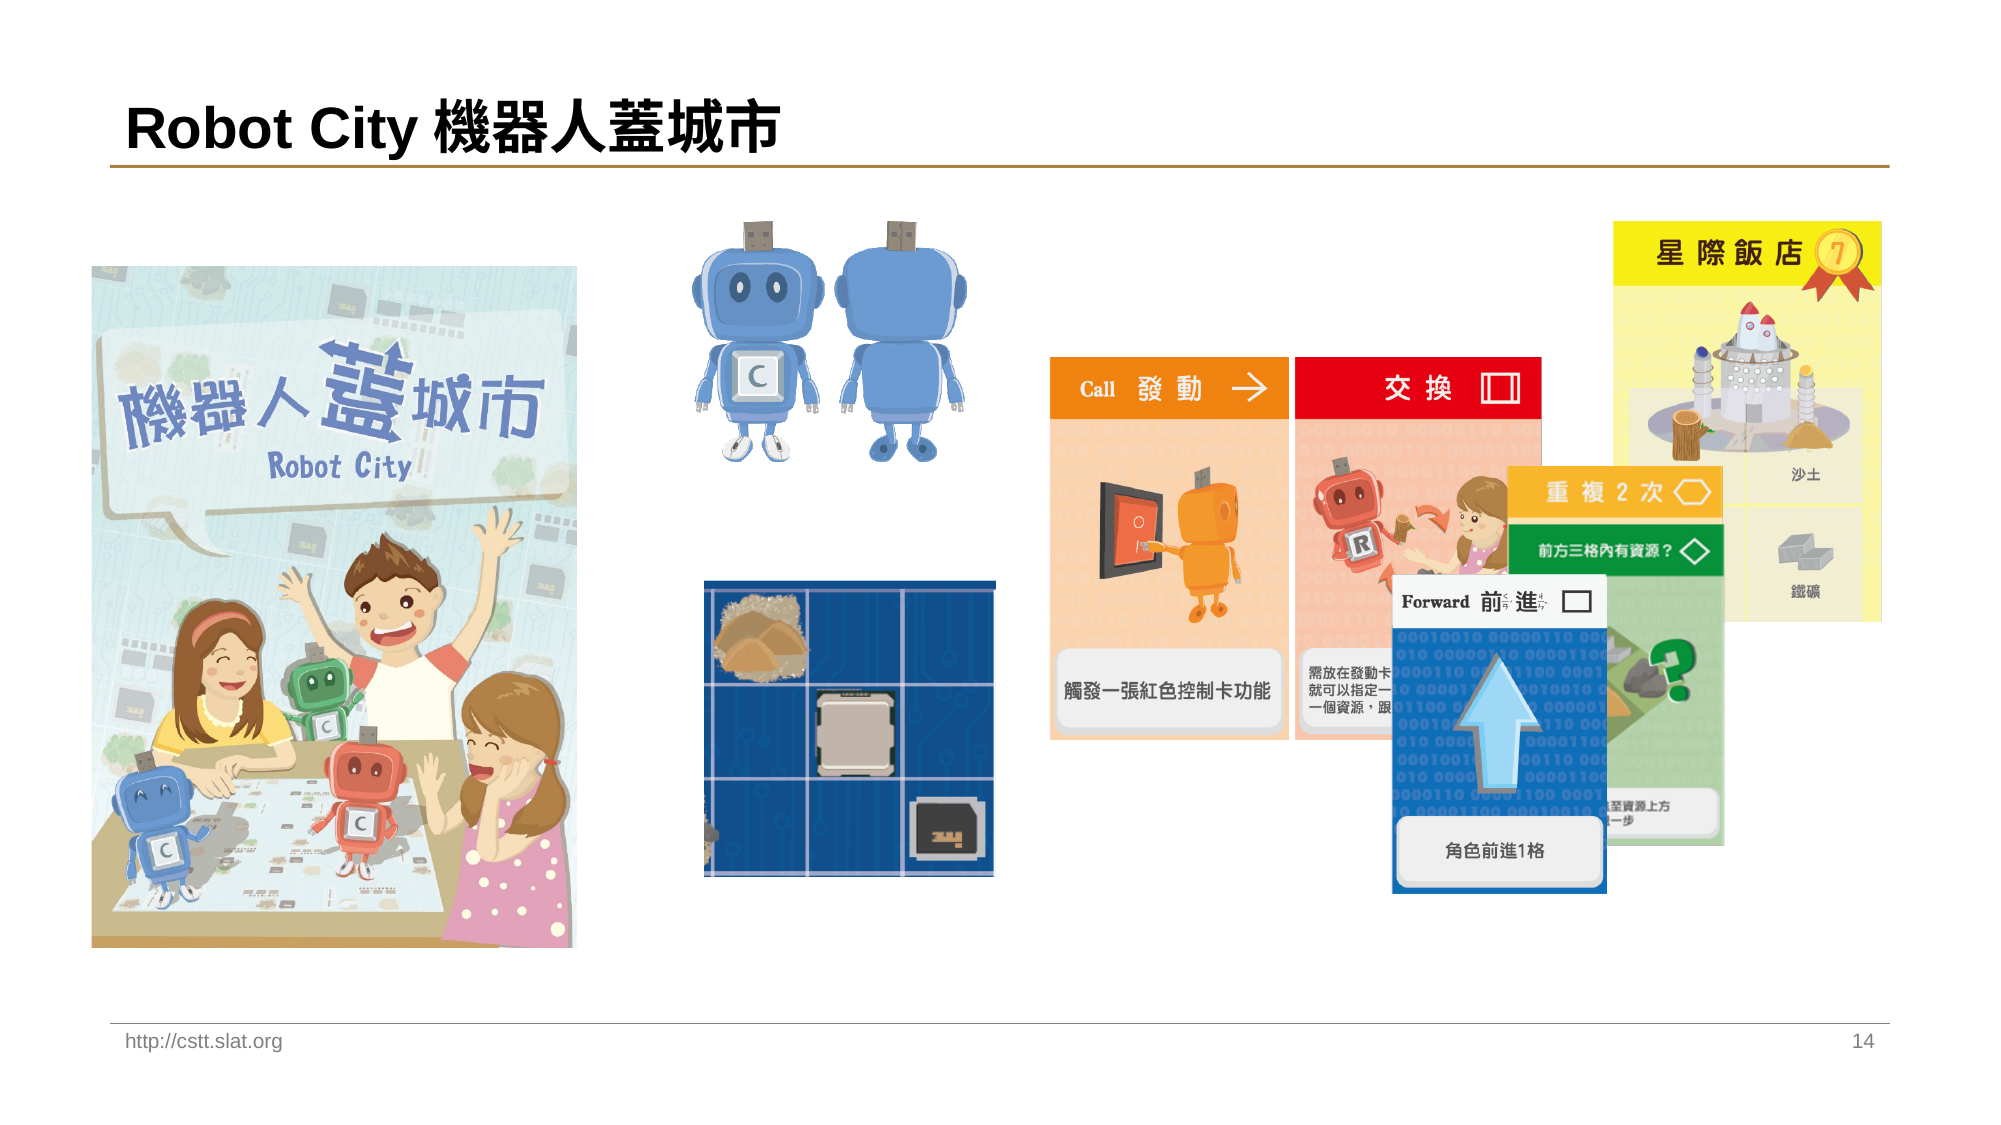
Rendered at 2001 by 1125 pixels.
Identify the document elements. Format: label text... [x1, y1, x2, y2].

title Robot City機器人蓋城市 [109, 0, 1890, 169]
picture [704, 575, 996, 877]
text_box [1389, 466, 1728, 894]
picture [692, 221, 967, 462]
slide_number 14 [1412, 1023, 1890, 1058]
picture [1610, 221, 1886, 622]
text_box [1047, 357, 1546, 740]
footer http://cstt.slat.org [109, 1023, 790, 1058]
picture [91, 266, 577, 948]
